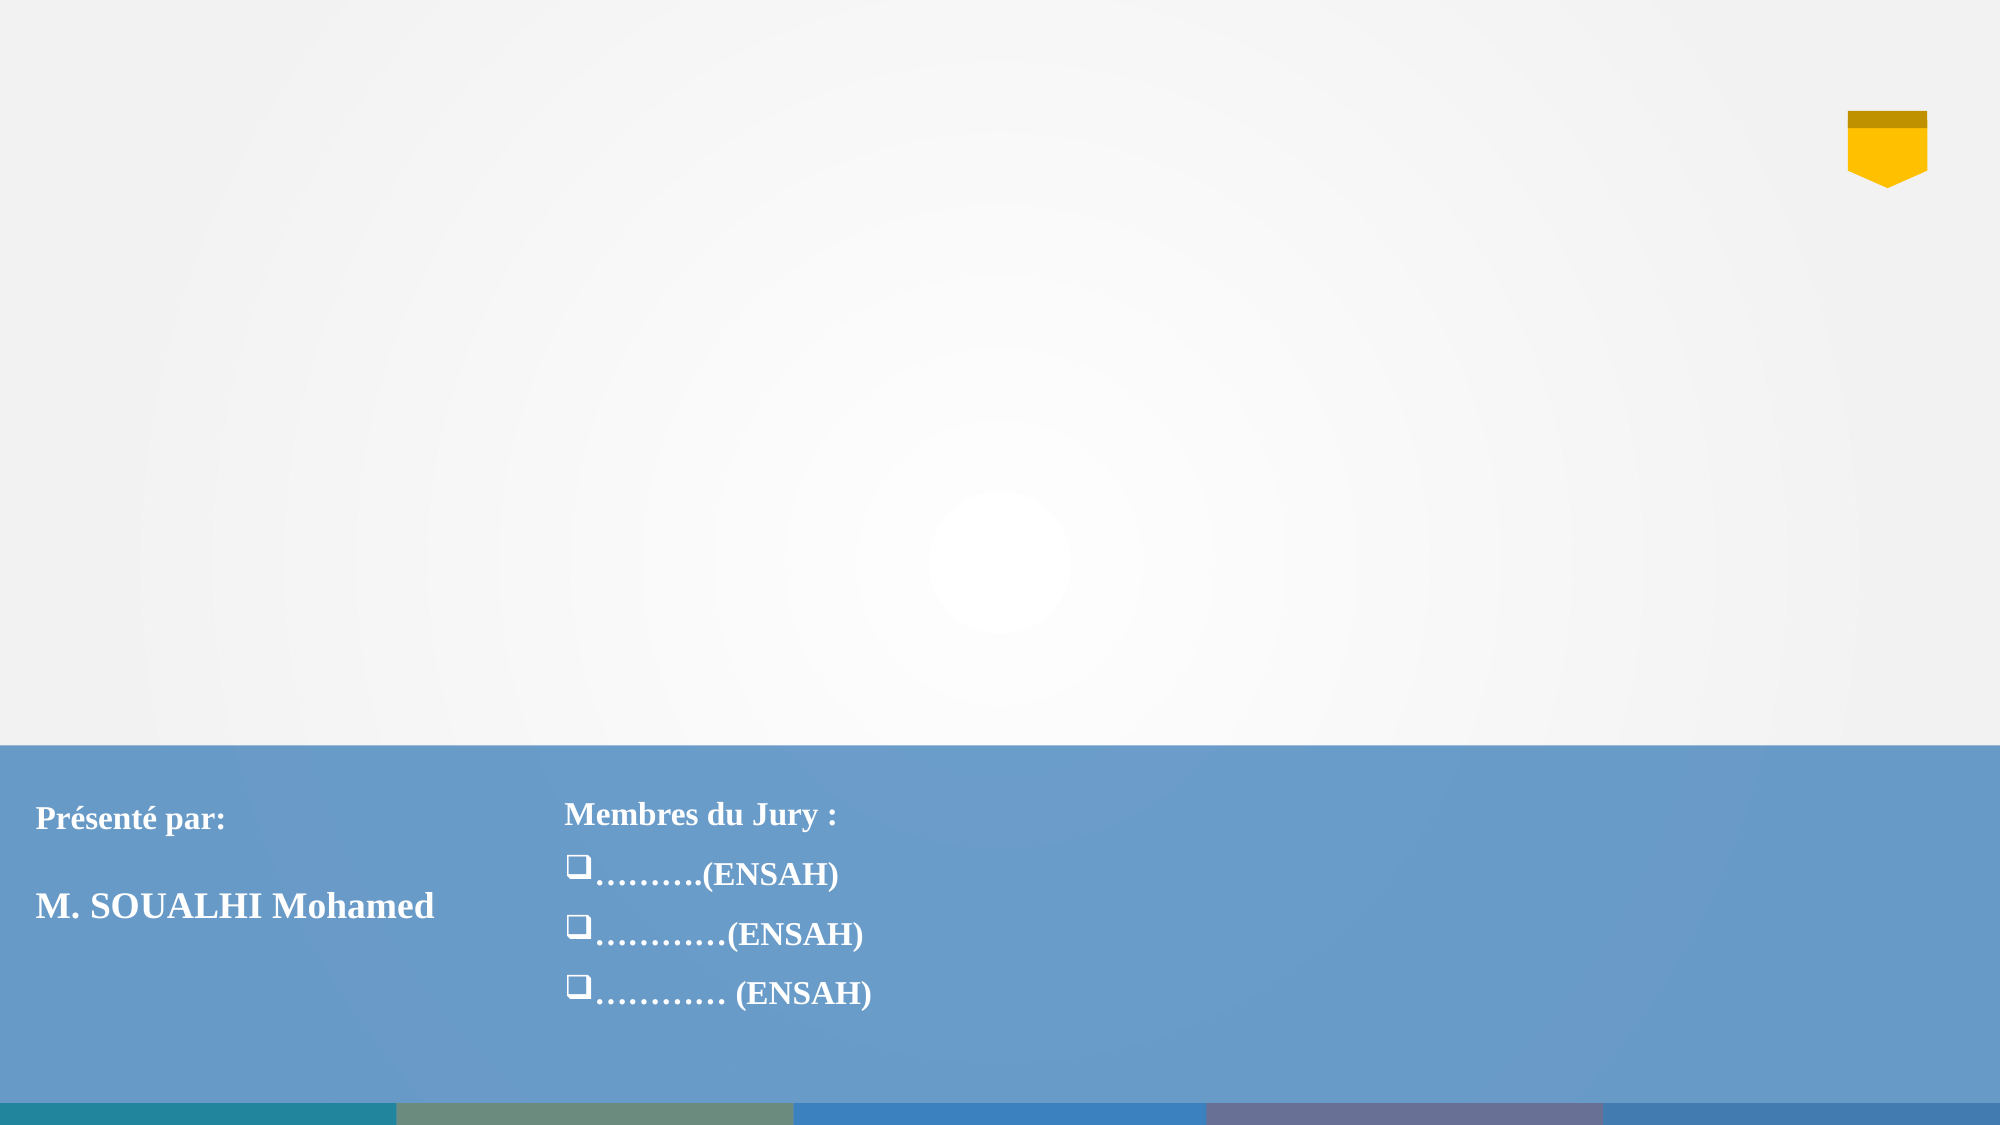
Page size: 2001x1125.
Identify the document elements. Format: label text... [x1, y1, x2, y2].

text_box [0, 744, 2000, 1125]
text_box Présenté par: M. SOUALHI Mohamed [20, 768, 549, 934]
text_box Membres du Jury : ……….(ENSAH) …………(ENSAH) ………… (ENSAH) [549, 764, 1550, 1067]
